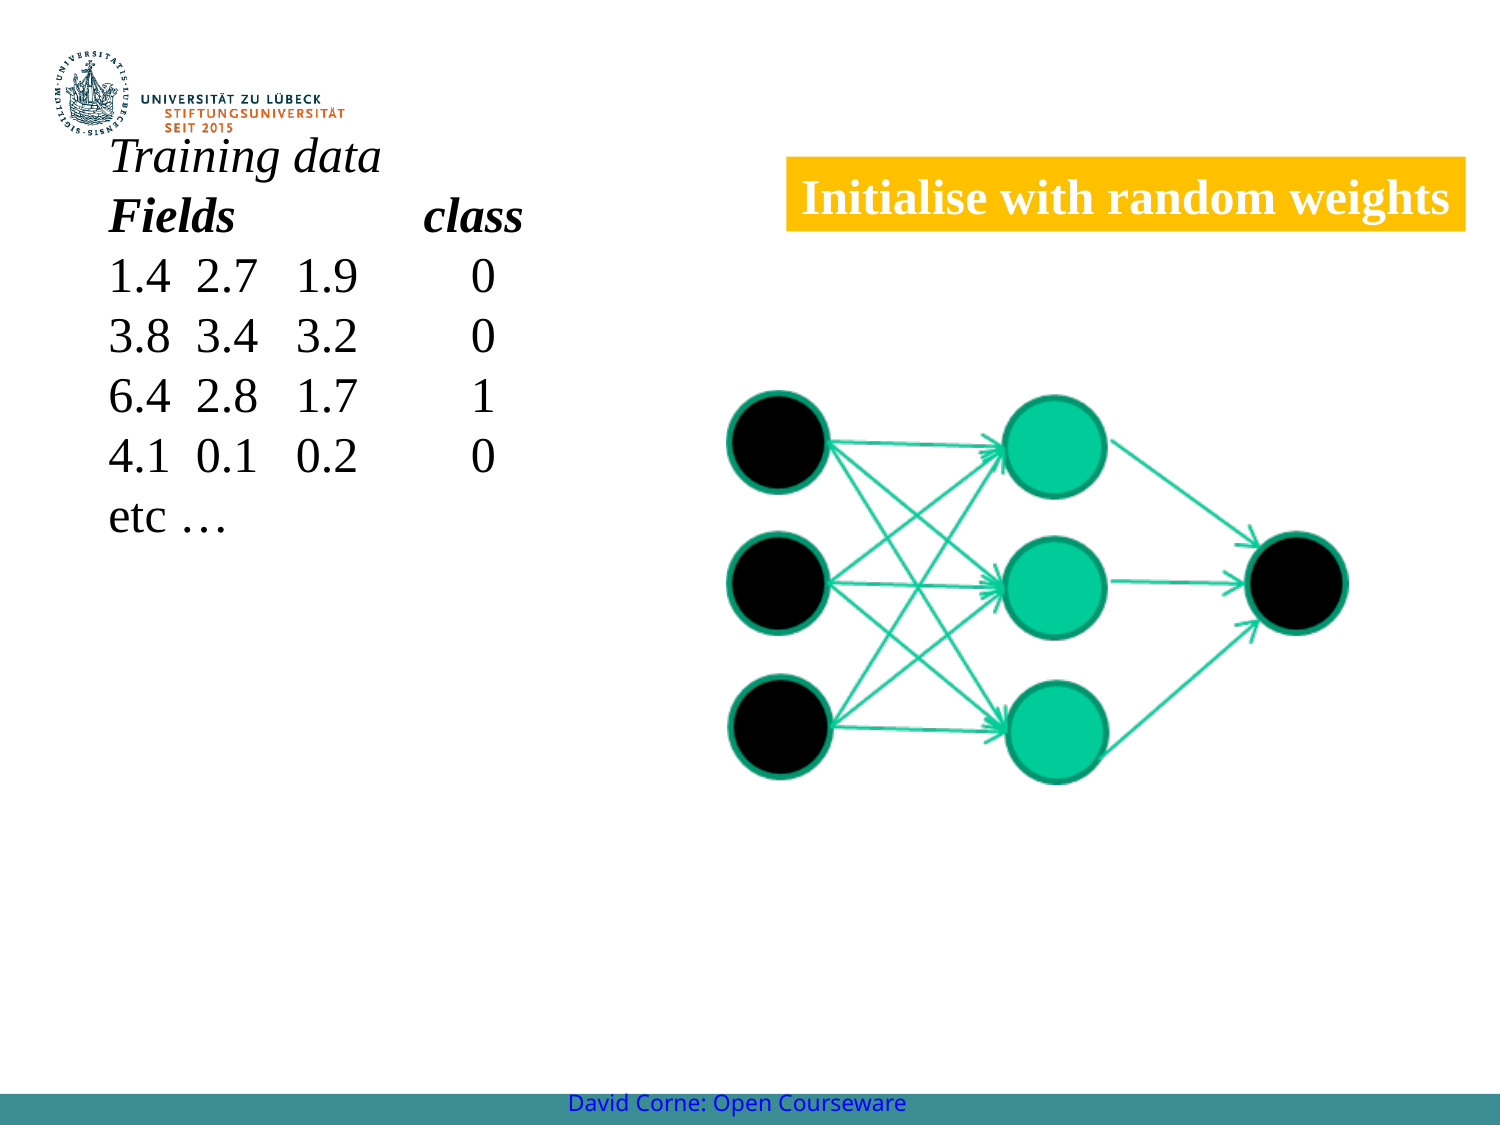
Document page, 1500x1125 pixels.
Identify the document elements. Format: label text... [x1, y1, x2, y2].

text_box David Corne: Open Courseware [553, 1080, 923, 1123]
text_box Training data Fields class 1.4 2.7 1.9 0 3.8 3.4 3.2 0 6.4 2.8 1.7 1 4.1 0.1 0.2 0 etc … [93, 115, 539, 551]
picture [50, 44, 349, 142]
picture [726, 390, 1349, 785]
text_box Initialise with random weights [786, 156, 1466, 232]
